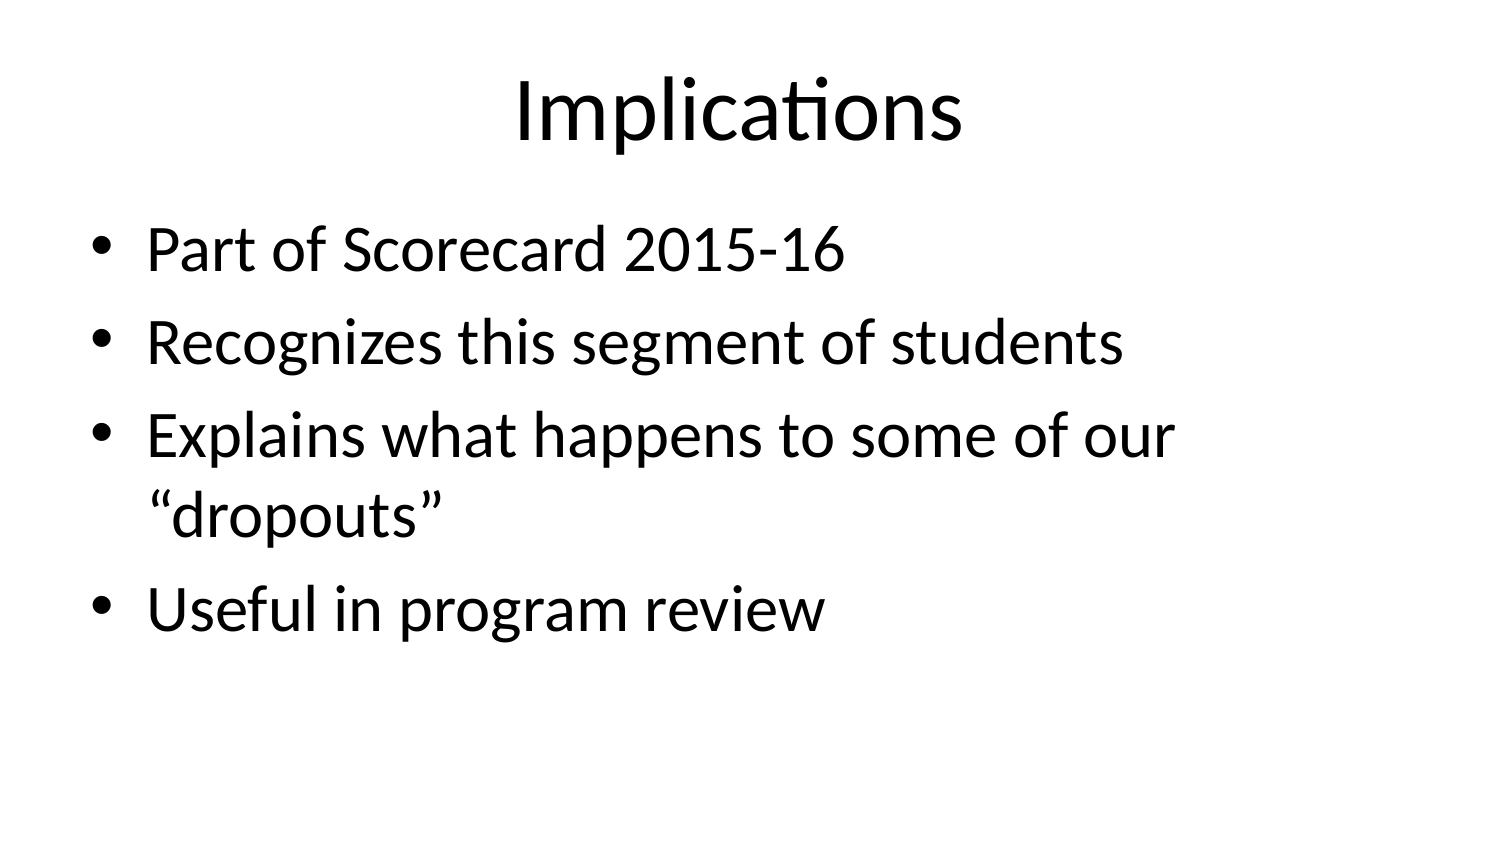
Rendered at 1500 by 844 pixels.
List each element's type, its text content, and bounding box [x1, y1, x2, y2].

title Implications [75, 33, 1425, 175]
list Part of Scorecard 2015-16 Recognizes this segment of students Explains what happens to some of our “dropouts” Useful in program review [75, 196, 1425, 754]
